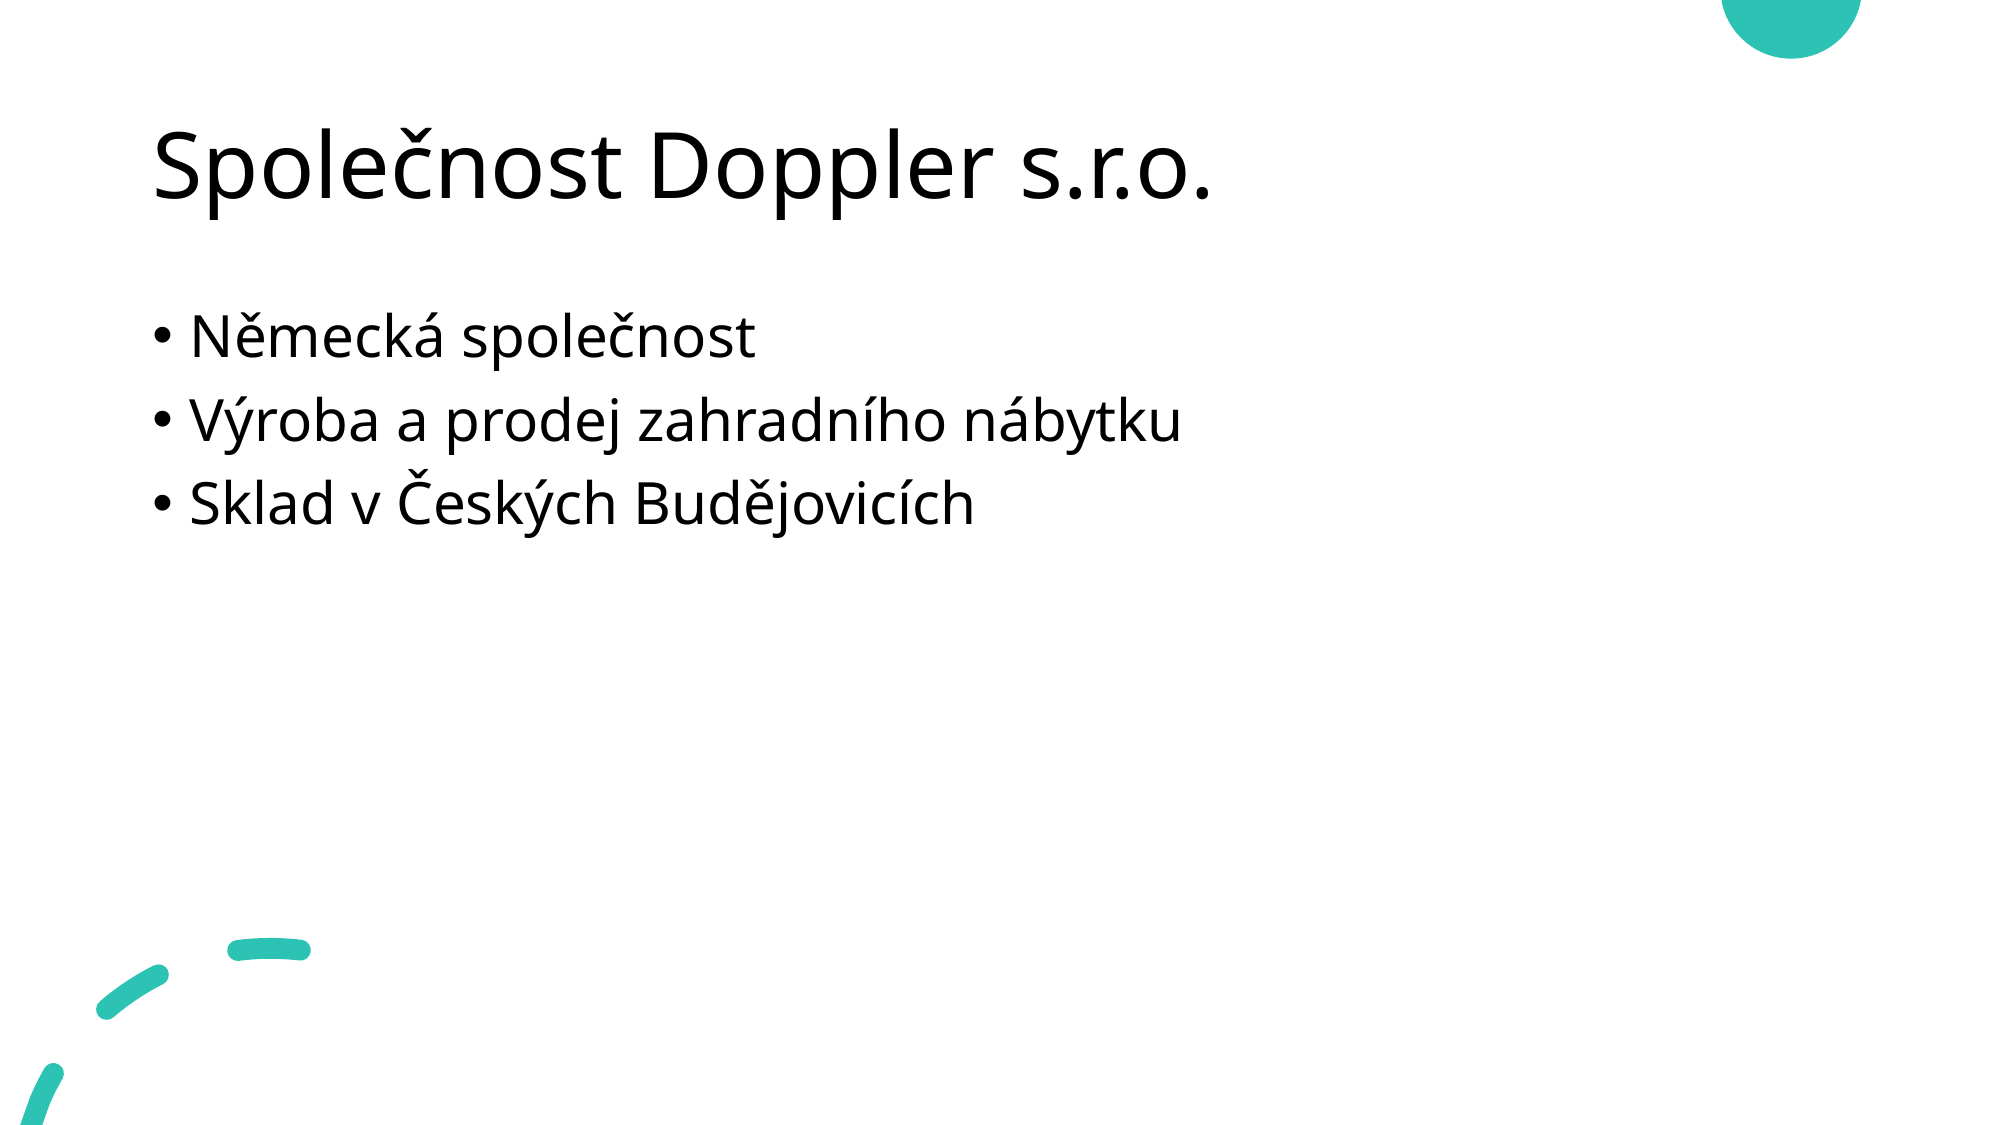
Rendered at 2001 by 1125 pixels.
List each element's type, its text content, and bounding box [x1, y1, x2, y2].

list Německá společnost Výroba a prodej zahradního nábytku Sklad v Českých Budějovicích [137, 299, 1863, 933]
title Společnost Doppler s.r.o. [137, 59, 1863, 278]
